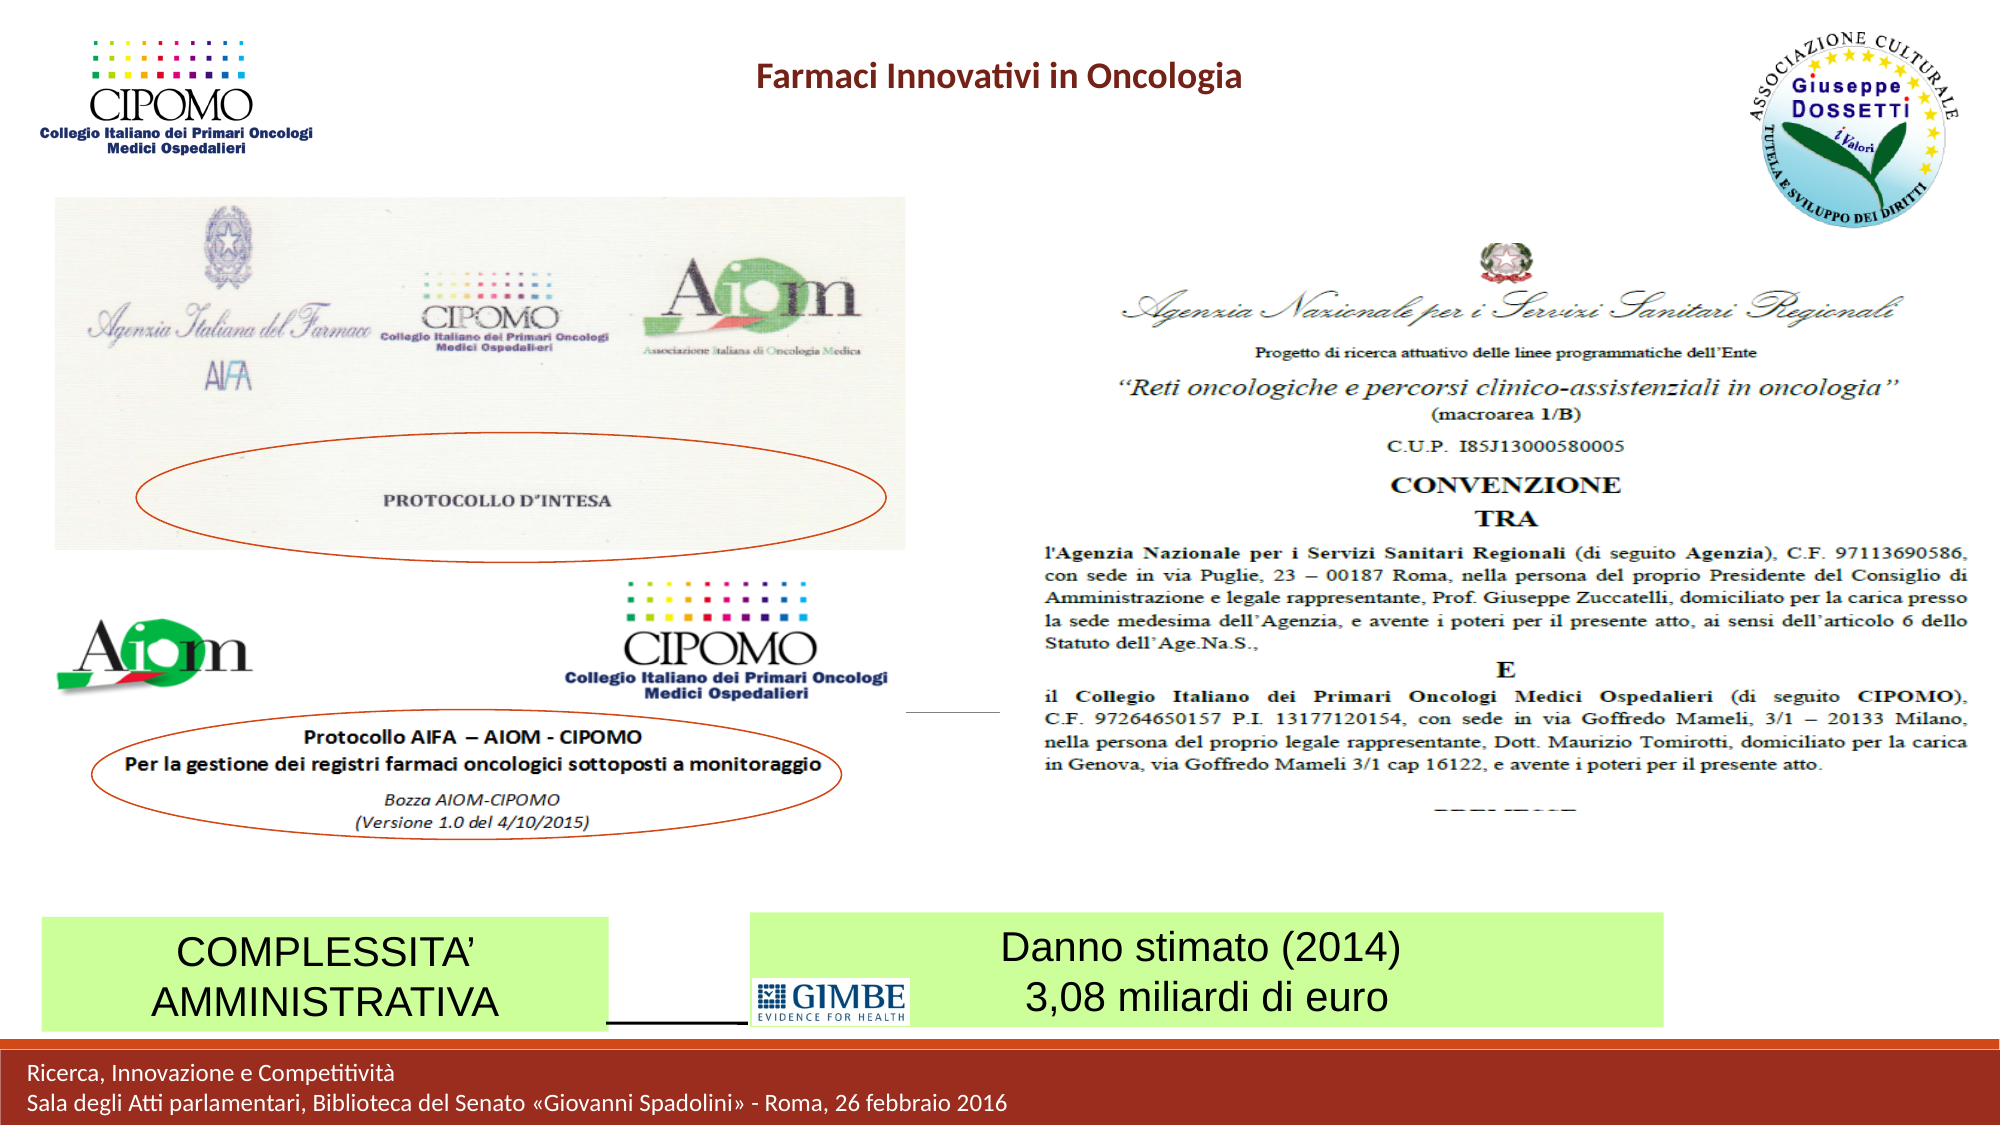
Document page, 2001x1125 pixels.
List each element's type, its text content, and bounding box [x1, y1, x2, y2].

picture [1743, 22, 1966, 233]
text_box Farmaci Innovativi in Oncologia [529, 43, 1470, 103]
picture [54, 196, 906, 551]
text_box Ricerca, Innovazione e Competitività Sala degli Atti parlamentari, Biblioteca del Senato «Giovanni Spadolini» - Roma, 26 febbraio 2016 [12, 1049, 1940, 1124]
picture [54, 561, 906, 837]
text_box COMPLESSITA’ AMMINISTRATIVA [41, 916, 609, 1032]
picture [999, 242, 2000, 811]
picture [28, 28, 324, 165]
text_box Danno stimato (2014) 3,08 miliardi di euro [750, 912, 1664, 1028]
picture [752, 978, 911, 1026]
